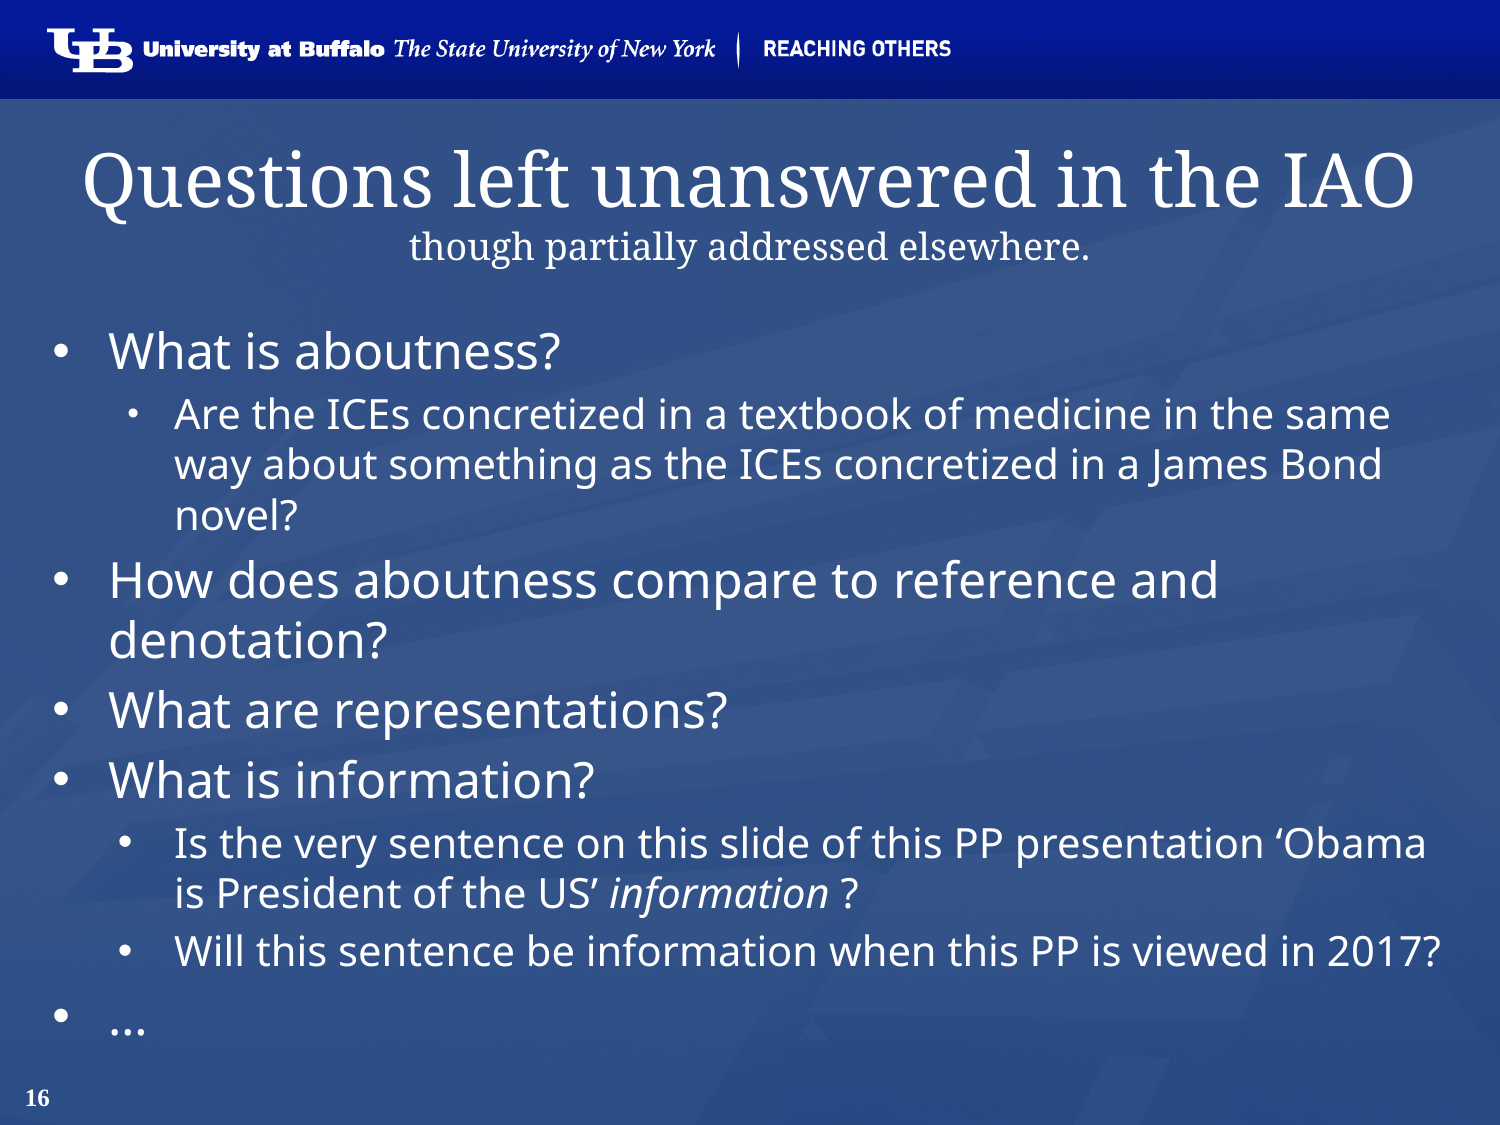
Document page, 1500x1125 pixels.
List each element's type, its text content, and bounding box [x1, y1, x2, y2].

slide_number 16 [0, 1062, 50, 1112]
title Questions left unanswered in the IAO though partially addressed elsewhere. [37, 125, 1463, 250]
list What is aboutness? Are the ICEs concretized in a textbook of medicine in the same way about something as the ICEs concretized in a James Bond novel? How does aboutness compare to reference and denotation? What are representations? What is information? Is the very sentence on this slide of this PP presentation ‘Obama is President of the US’ information ? Will this sentence be information when this PP is viewed in 2017? … [37, 312, 1463, 1088]
picture [0, 0, 1500, 99]
